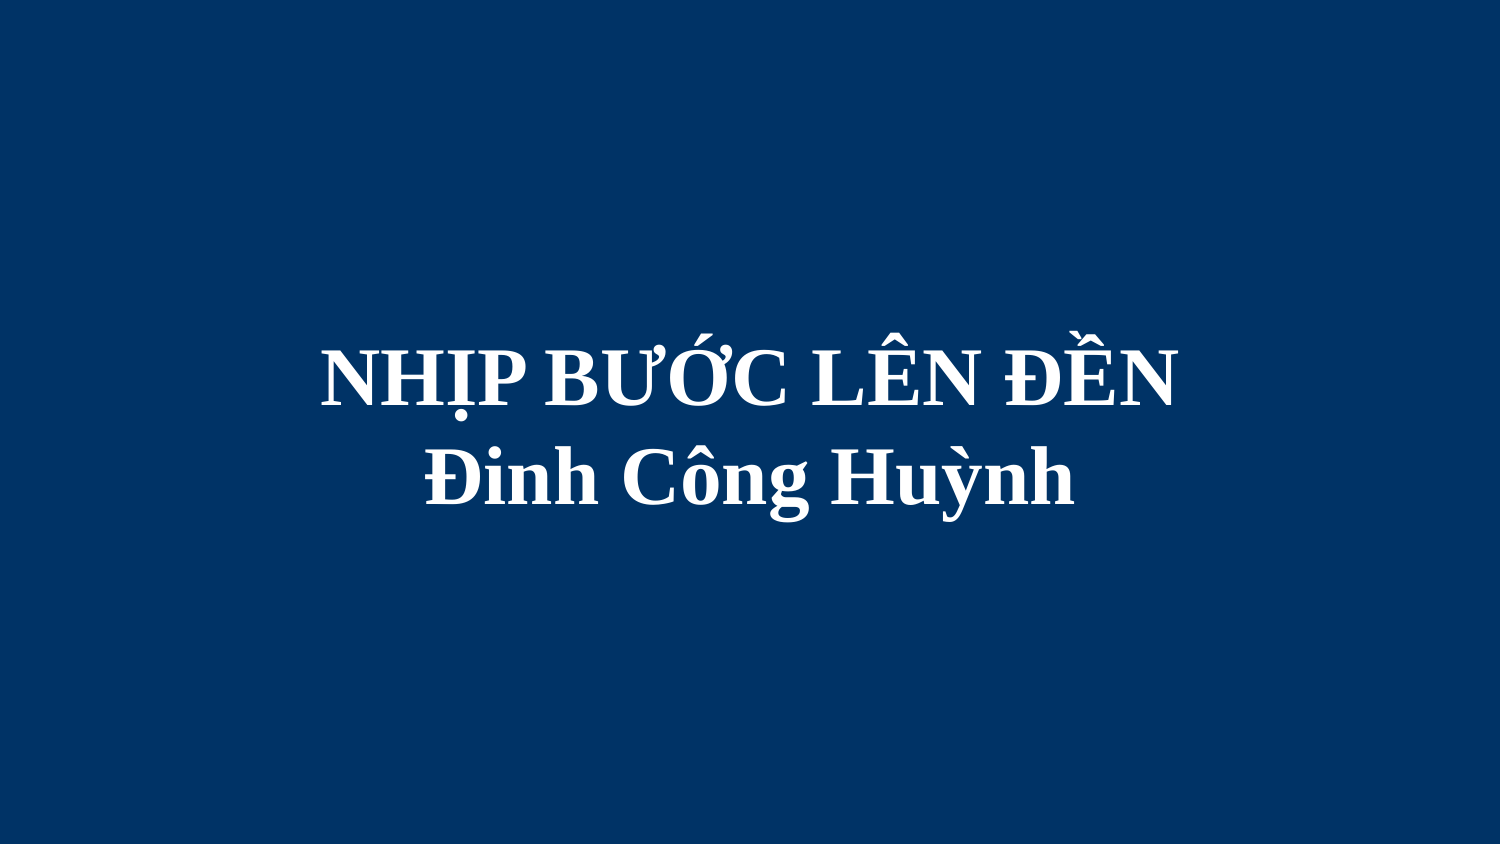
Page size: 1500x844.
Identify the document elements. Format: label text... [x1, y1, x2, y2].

title NHỊP BƯỚC LÊN ĐỀN Đinh Công Huỳnh [0, 0, 1500, 844]
